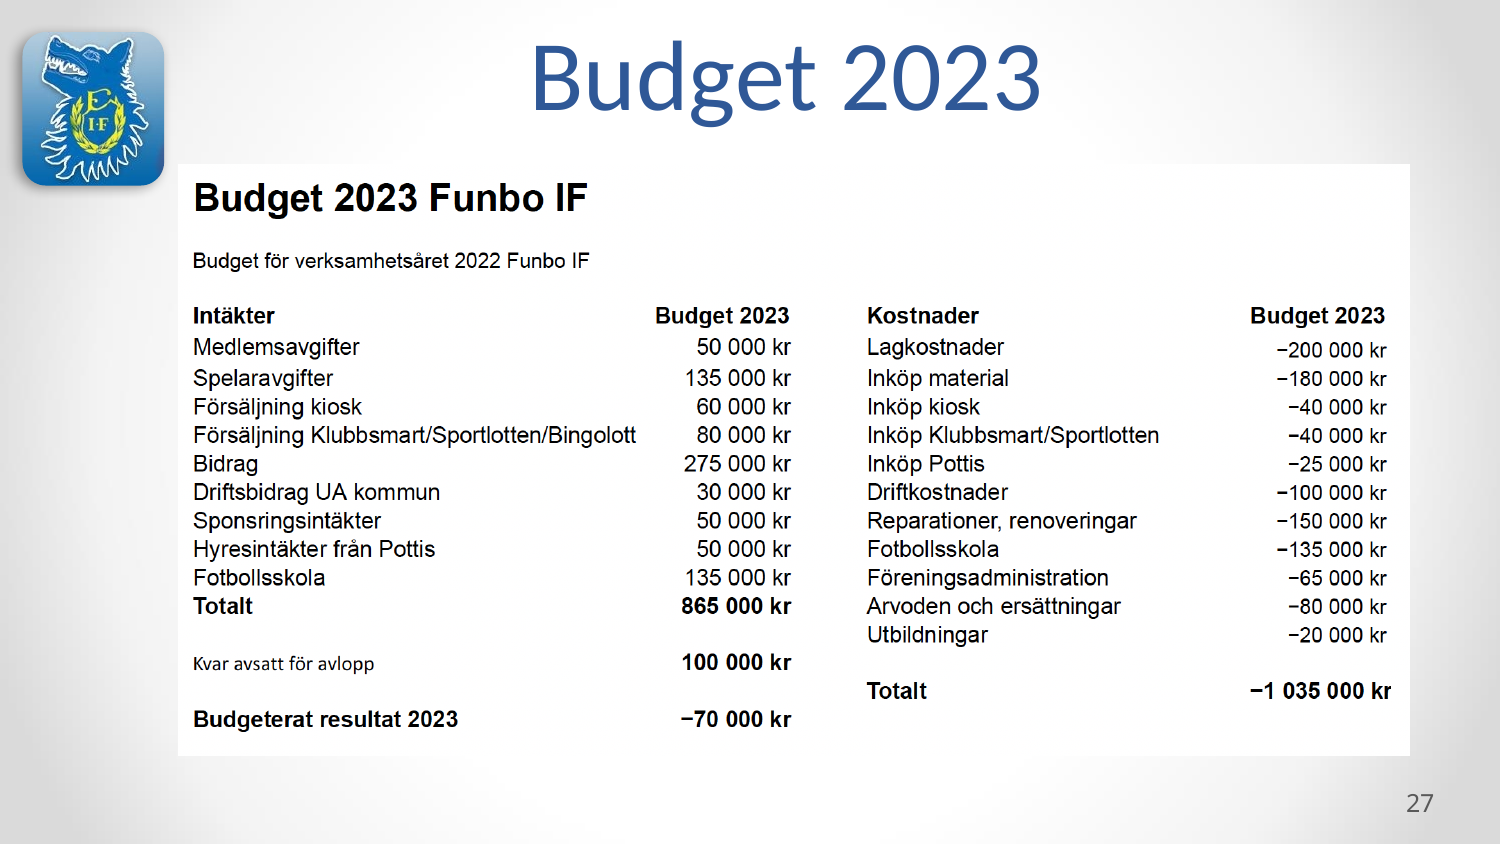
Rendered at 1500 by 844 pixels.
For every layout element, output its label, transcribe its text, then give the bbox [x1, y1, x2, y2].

title Budget 2023 [171, 0, 1402, 139]
picture [0, 0, 1500, 844]
slide_number ‹#› [1401, 782, 1494, 828]
